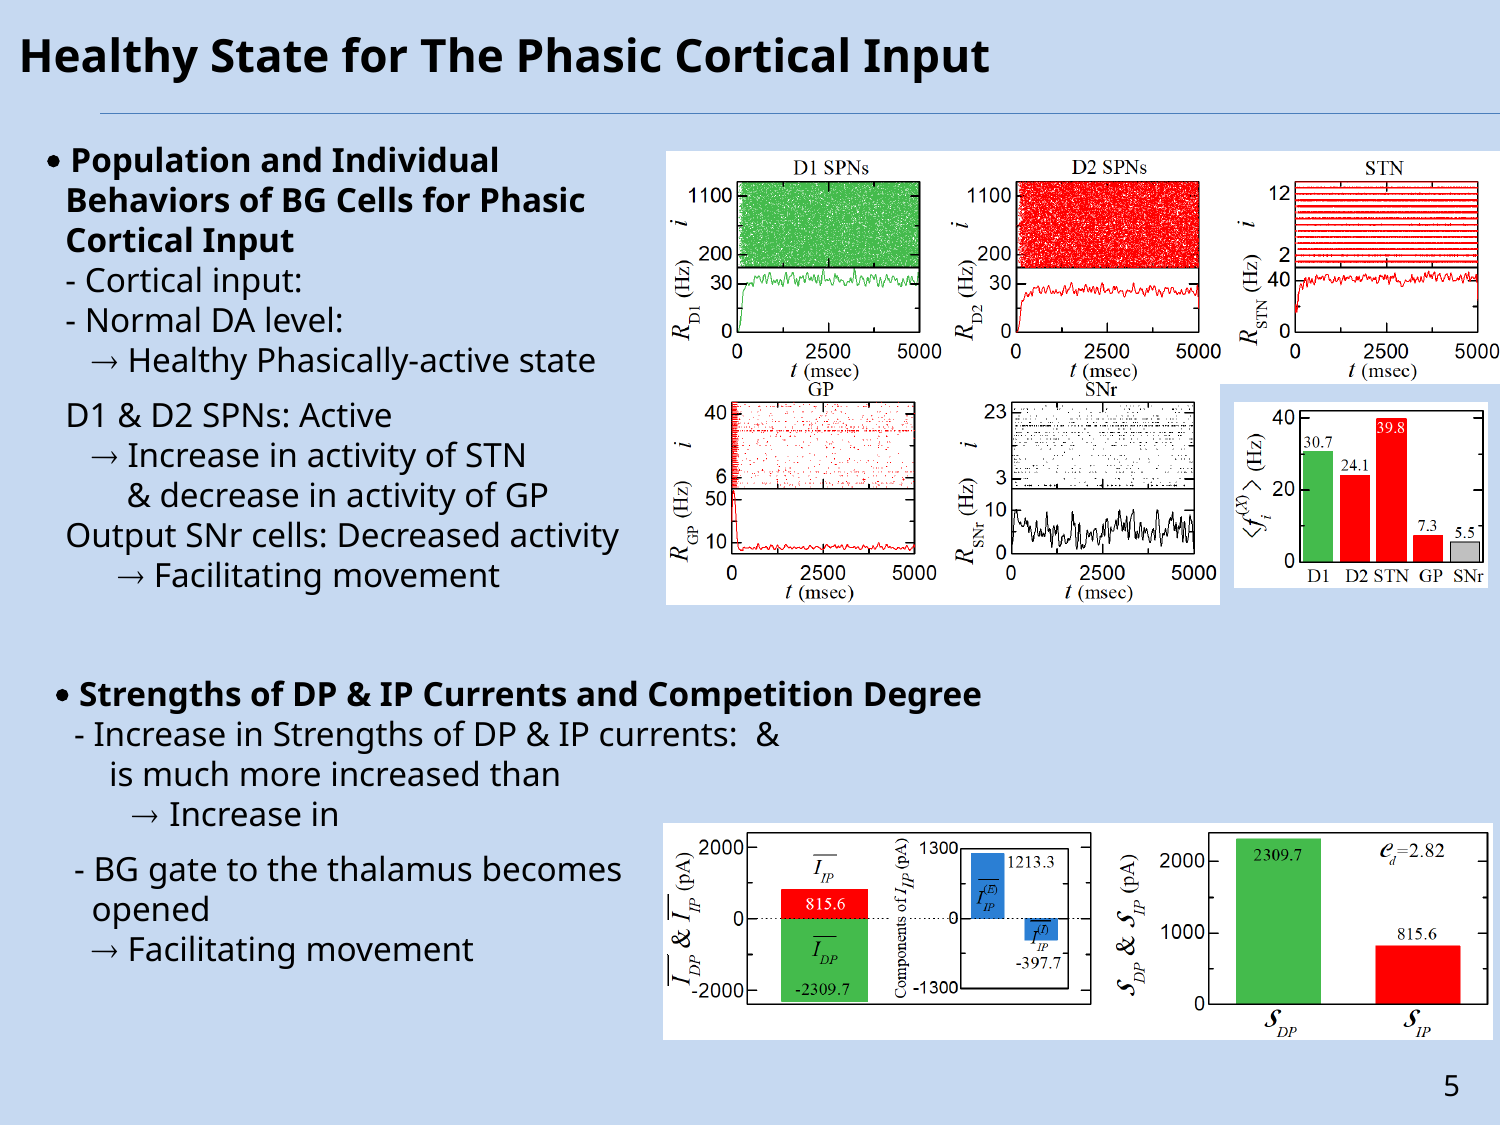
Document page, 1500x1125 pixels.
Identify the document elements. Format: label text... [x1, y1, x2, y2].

picture [1234, 402, 1488, 588]
text_box Healthy State for The Phasic Cortical Input [3, 19, 1005, 89]
picture [662, 822, 1493, 1041]
picture [666, 151, 1500, 605]
text_box 5 [1428, 1060, 1476, 1111]
